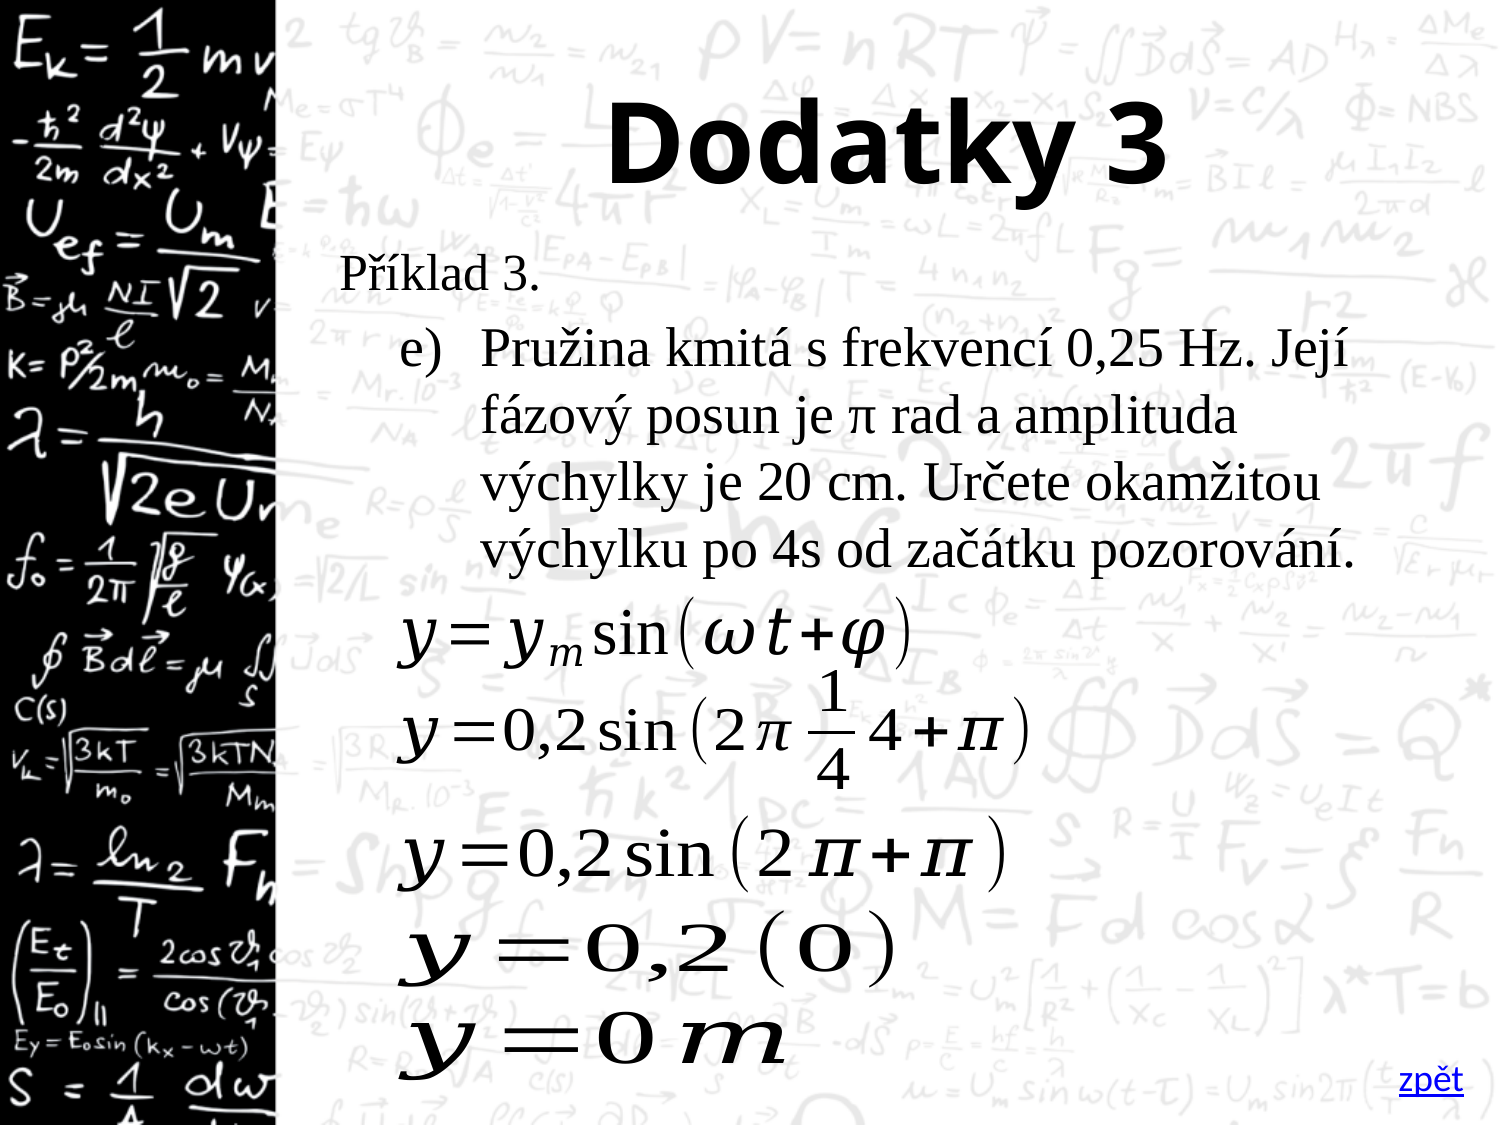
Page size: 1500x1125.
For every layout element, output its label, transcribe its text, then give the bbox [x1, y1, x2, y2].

text_box Pružina kmitá s frekvencí 0,25 Hz. Její fázový posun je π rad a amplituda výchylky je 20 cm. Určete okamžitou výchylku po 4s od začátku pozorování. [312, 302, 1447, 587]
picture [0, 0, 1500, 1125]
title Dodatky 3 [312, 45, 1461, 233]
text_box Příklad 3. [324, 230, 1412, 302]
text_box zpět [1383, 1046, 1490, 1107]
